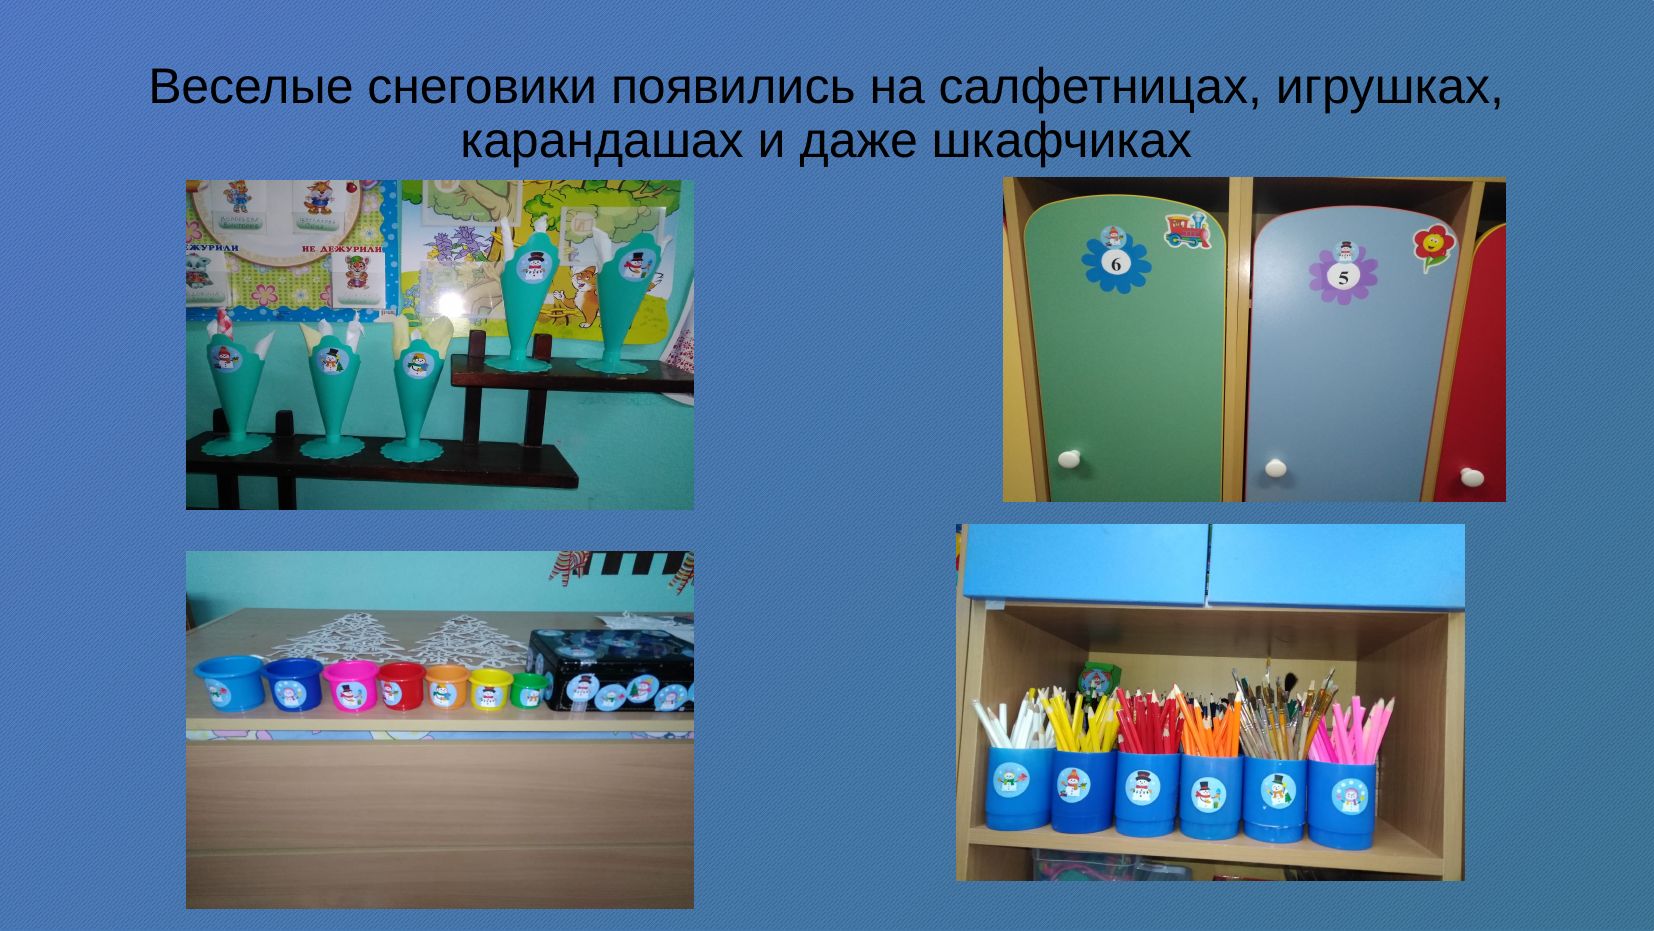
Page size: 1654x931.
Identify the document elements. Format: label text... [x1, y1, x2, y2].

picture [186, 551, 695, 909]
picture [1003, 176, 1506, 502]
title Веселые снеговики появились на салфетницах, игрушках, карандашах и даже шкафчиках [82, 21, 1571, 208]
picture [956, 523, 1465, 881]
picture [186, 180, 695, 510]
